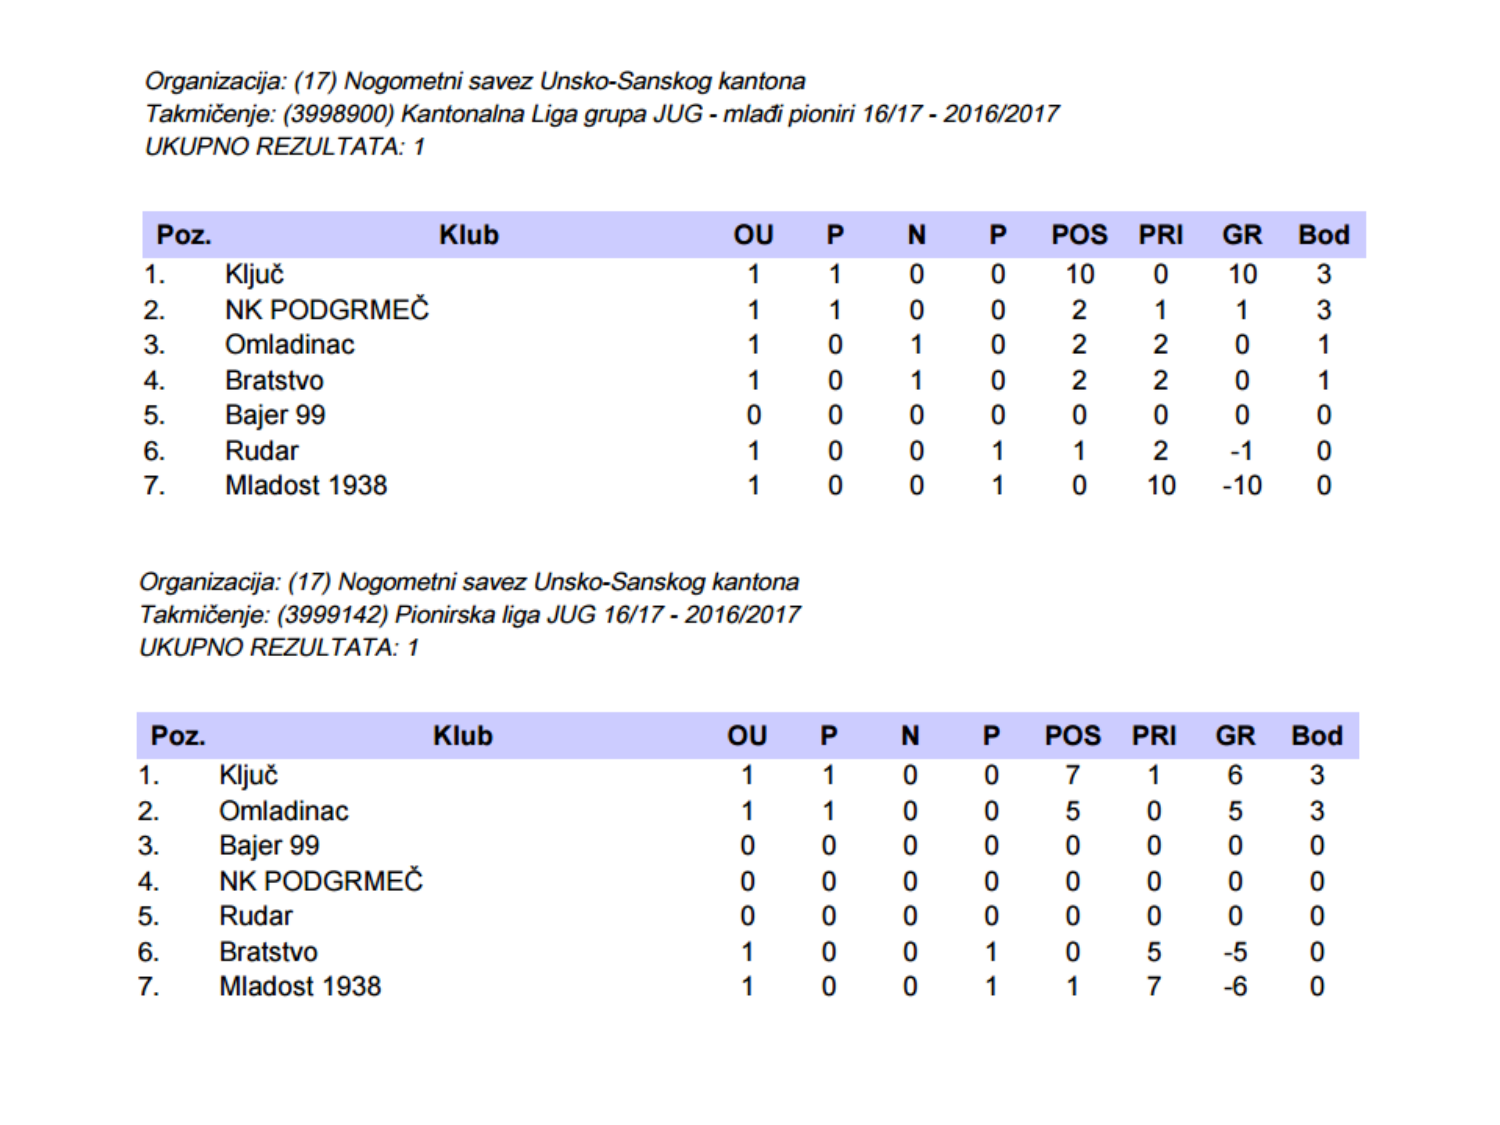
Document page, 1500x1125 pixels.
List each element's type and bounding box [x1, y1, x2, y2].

picture [111, 548, 1408, 1074]
list [135, 18, 1404, 547]
